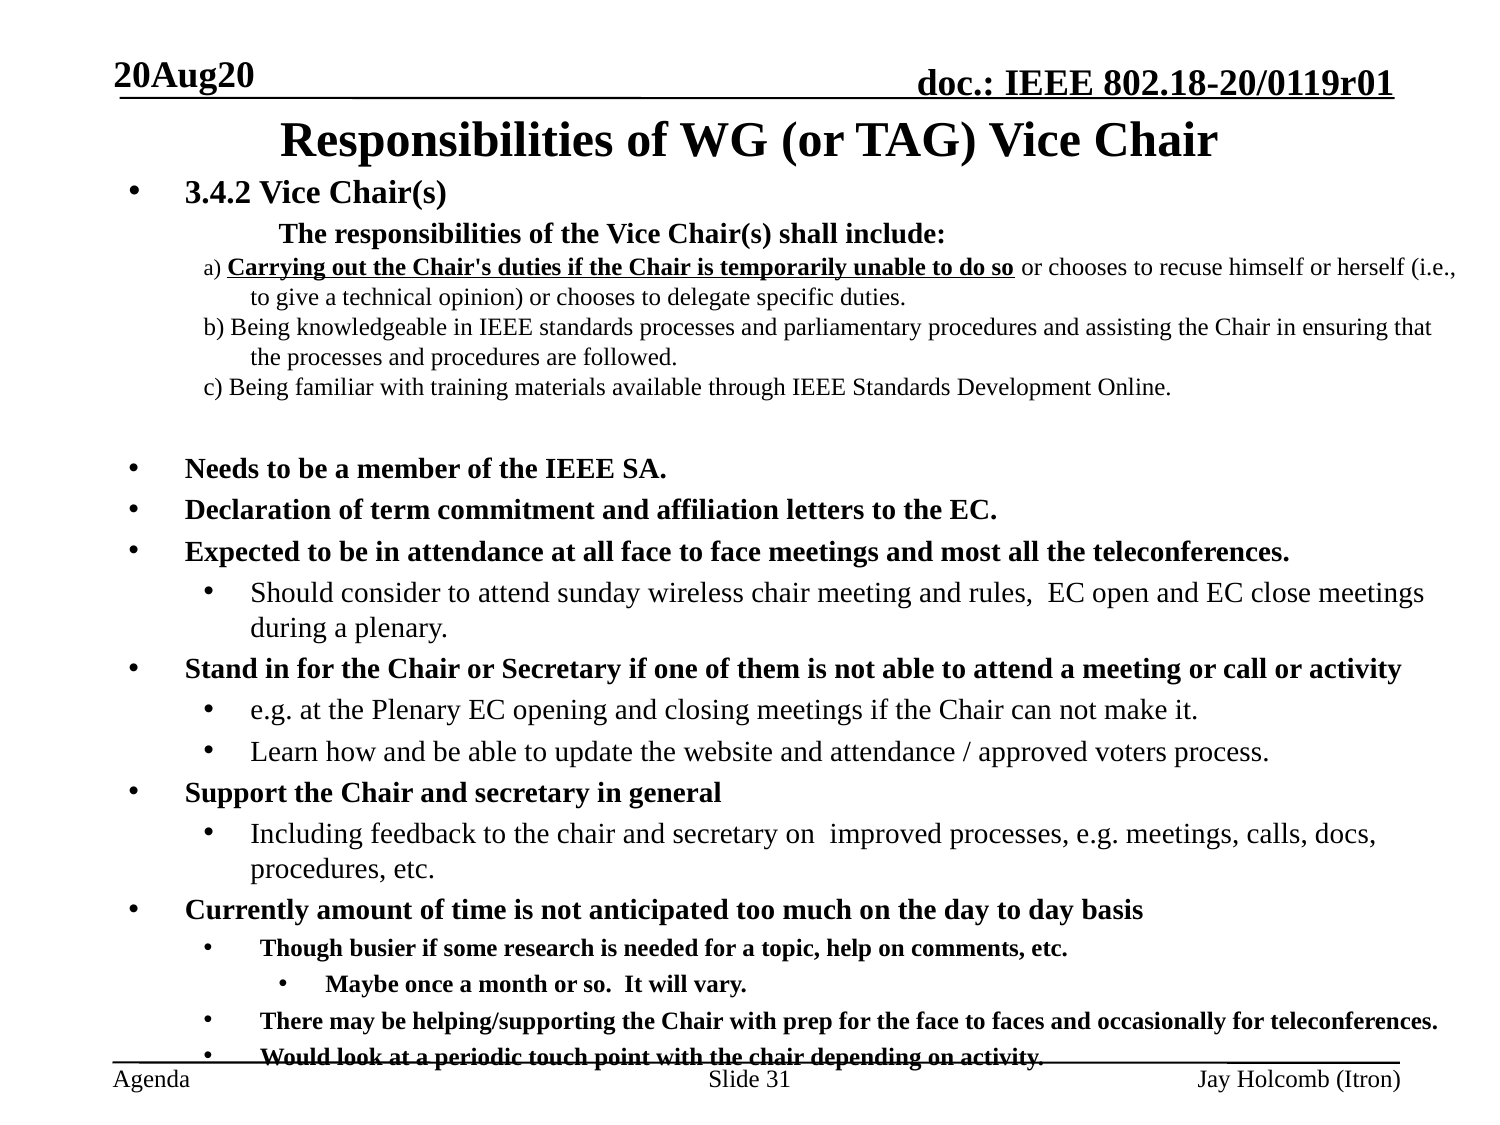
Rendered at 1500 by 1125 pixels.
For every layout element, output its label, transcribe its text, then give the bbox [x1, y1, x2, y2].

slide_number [113, 49, 476, 94]
title Responsibilities of WG (or TAG) Vice Chair [112, 94, 1388, 179]
list 3.4.2 Vice Chair(s) The responsibilities of the Vice Chair(s) shall include: a) Carrying out the Chair's duties if the Chair is temporarily unable to do so or chooses to recuse himself or herself (i.e., to give a technical opinion) or chooses to delegate specific duties. b) Being knowledgeable in IEEE standards processes and parliamentary procedures and assisting the Chair in ensuring that the processes and procedures are followed. c) Being familiar with training materials available through IEEE Standards Development Online. Needs to be a member of the IEEE SA. Declaration of term commitment and affiliation letters to the EC. Expected to be in attendance at all face to face meetings and most all the teleconferences. Should consider to attend sunday wireless chair meeting and rules, EC open and EC close meetings during a plenary. Stand in for the Chair or Secretary if one of them is not able to attend a meeting or call or activity e.g. at the Plenary EC opening and closing meetings if the Chair can not make it. Learn how and be able to update the website and attendance / approved voters process. Support the Chair and secretary in general Including feedback to the chair and secretary on improved processes, e.g. meetings, calls, docs, procedures, etc. Currently amount of time is not anticipated too much on the day to day basis Though busier if some research is needed for a topic, help on comments, etc. Maybe once a month or so. It will vary. There may be helping/supporting the Chair with prep for the face to faces and occasionally for teleconferences. Would look at a periodic touch point with the chair depending on activity. [113, 162, 1475, 838]
slide_number Slide 31 [699, 1061, 800, 1123]
footer Jay Holcomb (Itron) [878, 1061, 1402, 1093]
